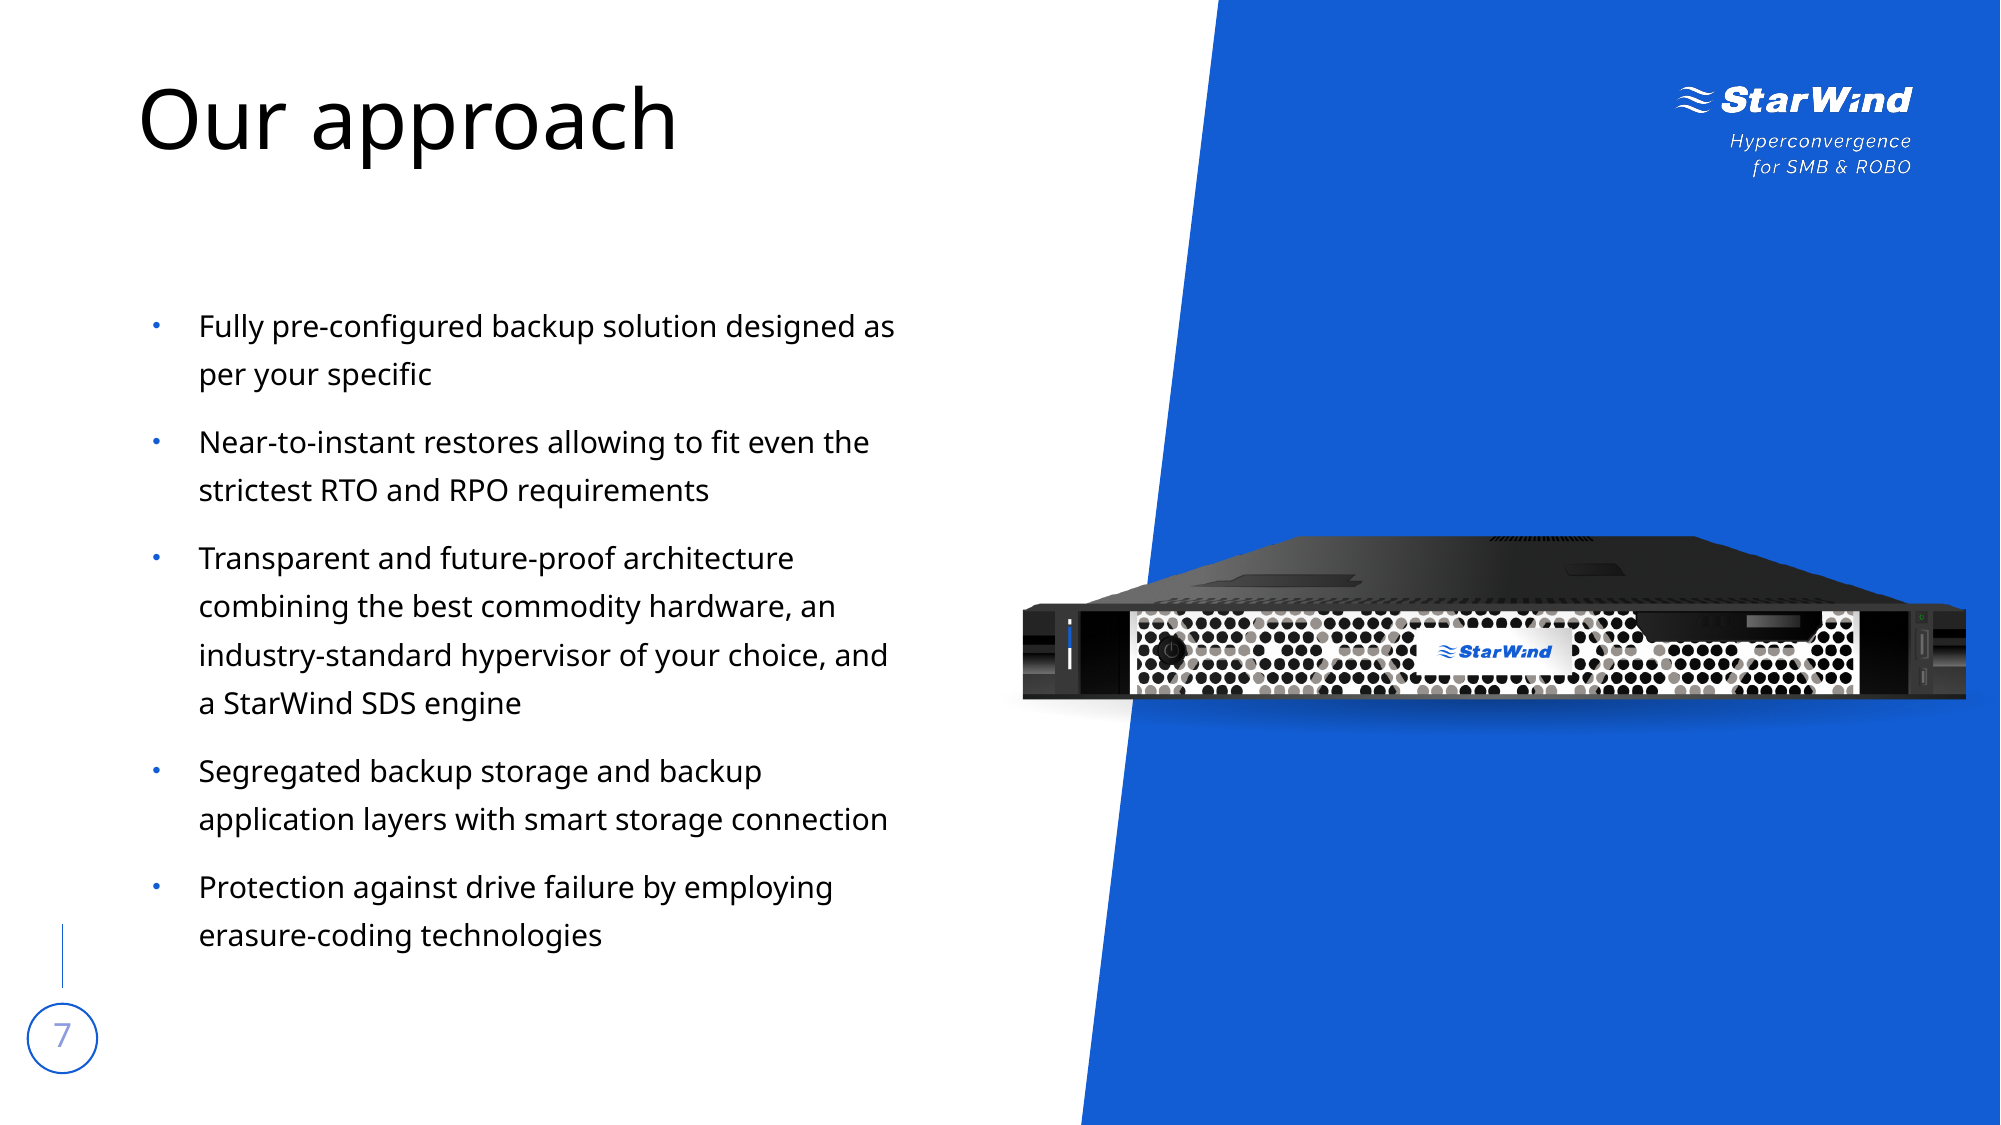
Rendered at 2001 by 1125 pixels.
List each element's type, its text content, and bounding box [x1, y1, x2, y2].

list Fully pre-configured backup solution designed as per your specific Near-to-instant restores allowing to fit even the strictest RTO and RPO requirements Transparent and future-proof architecture combining the best commodity hardware, an industry-standard hypervisor of your choice, and a StarWind SDS engine Segregated backup storage and backup application layers with smart storage connection Protection against drive failure by employing erasure-coding technologies [137, 284, 924, 964]
picture [1673, 86, 1913, 178]
picture [994, 534, 2000, 735]
slide_number 7 [18, 1015, 107, 1059]
title Our approach [137, 77, 1000, 171]
